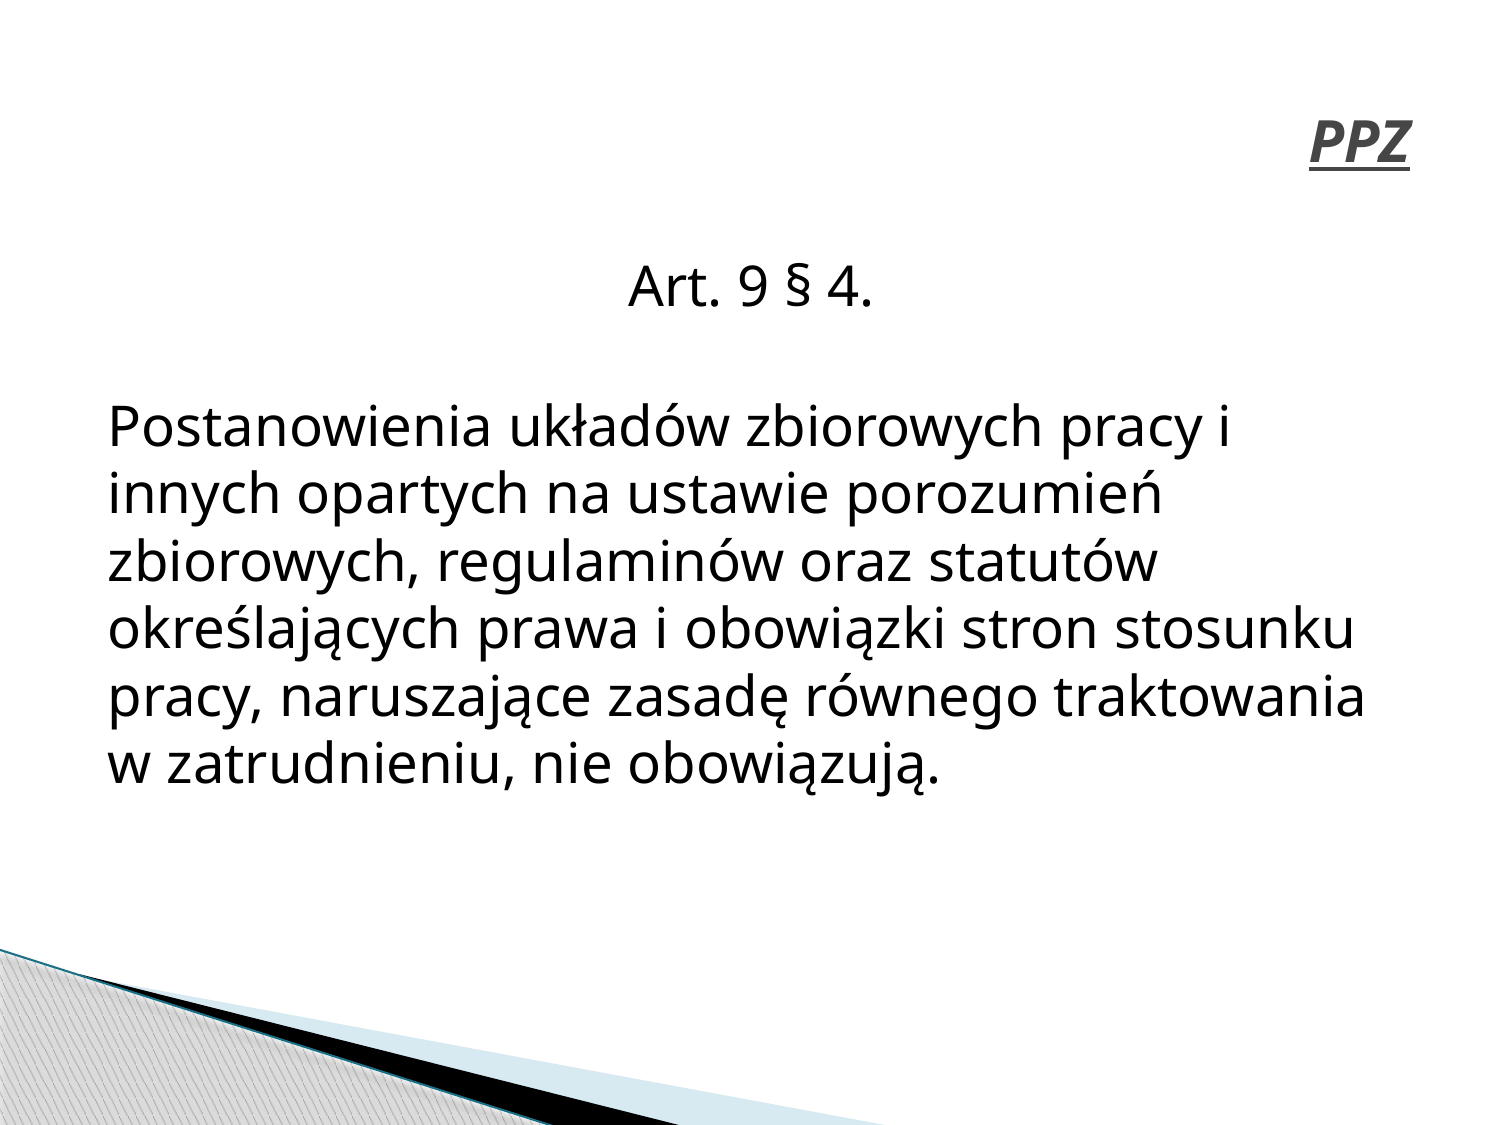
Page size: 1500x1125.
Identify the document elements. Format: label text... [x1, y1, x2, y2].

list Art. 9 § 4. Postanowienia układów zbiorowych pracy i innych opartych na ustawie porozumień zbiorowych, regulaminów oraz statutów określających prawa i obowiązki stron stosunku pracy, naruszające zasadę równego traktowania w zatrudnieniu, nie obowiązują. [75, 243, 1425, 986]
title PPZ [75, 45, 1425, 233]
